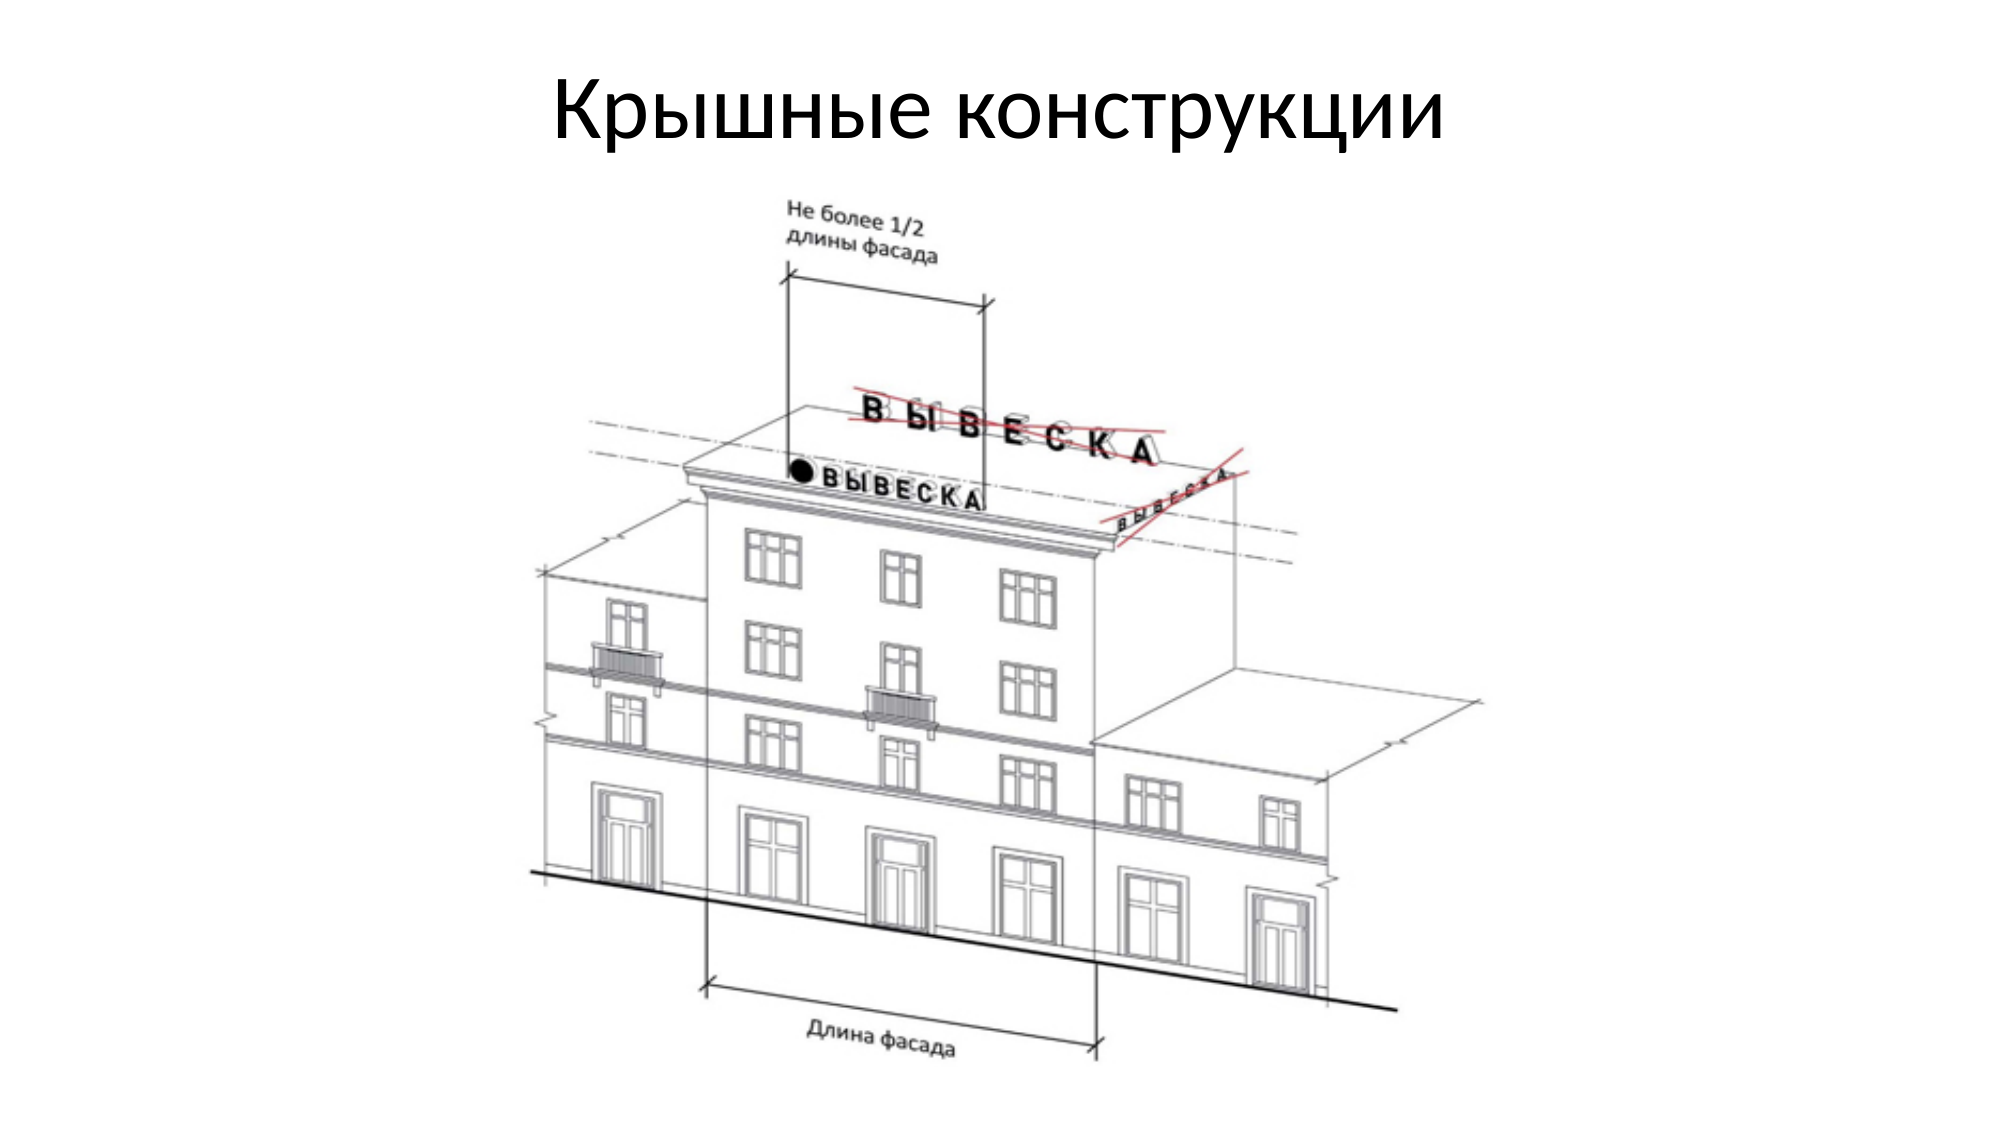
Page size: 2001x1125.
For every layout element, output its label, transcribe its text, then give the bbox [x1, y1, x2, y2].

picture [464, 181, 1535, 1067]
title Крышные конструкции [137, 0, 1863, 218]
